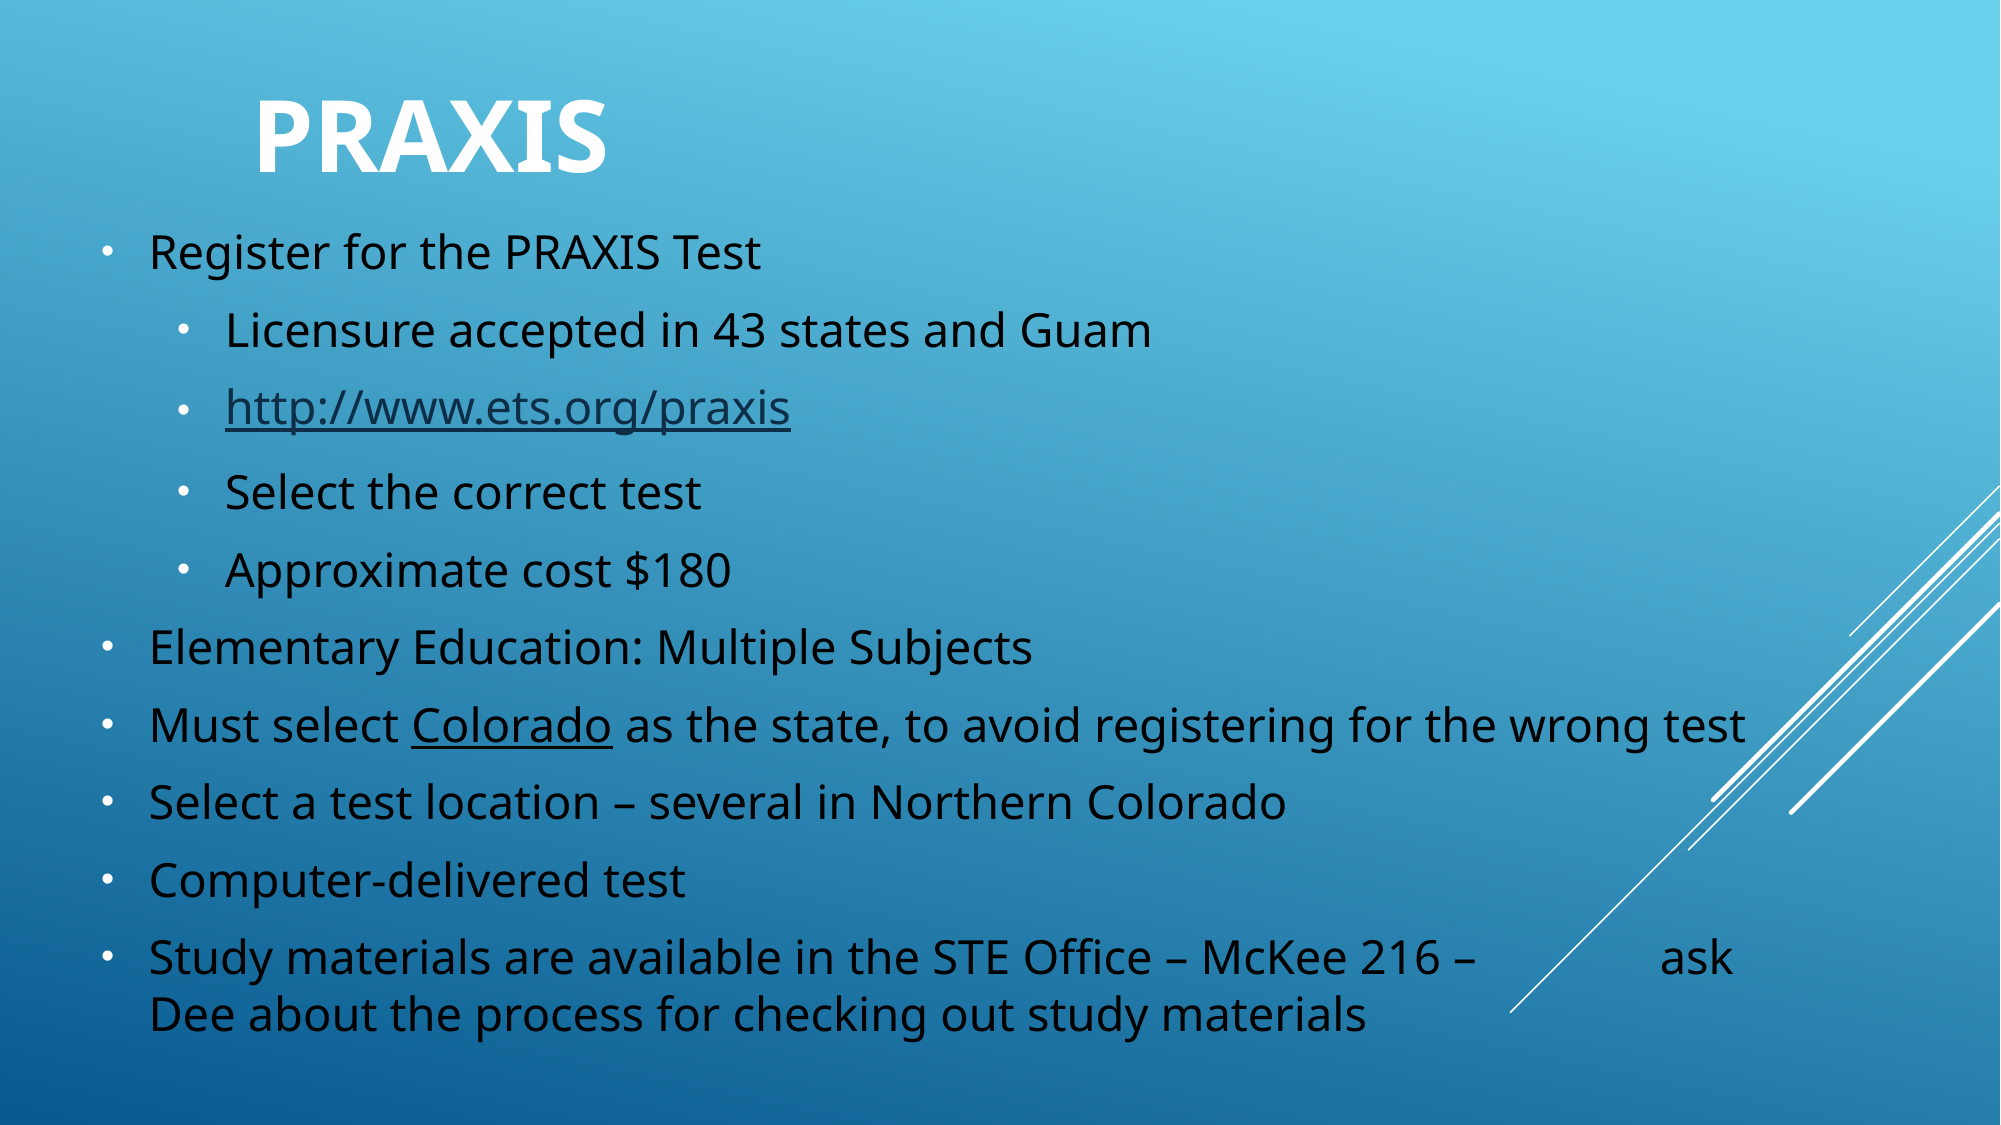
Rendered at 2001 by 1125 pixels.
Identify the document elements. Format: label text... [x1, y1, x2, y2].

title PRAXIS [85, 18, 1888, 247]
list Register for the PRAXIS Test Licensure accepted in 43 states and Guam http://www.ets.org/praxis Select the correct test Approximate cost $180 Elementary Education: Multiple Subjects Must select Colorado as the state, to avoid registering for the wrong test Select a test location – several in Northern Colorado Computer-delivered test Study materials are available in the STE Office – McKee 216 – ask Dee about the process for checking out study materials [85, 215, 1764, 1094]
